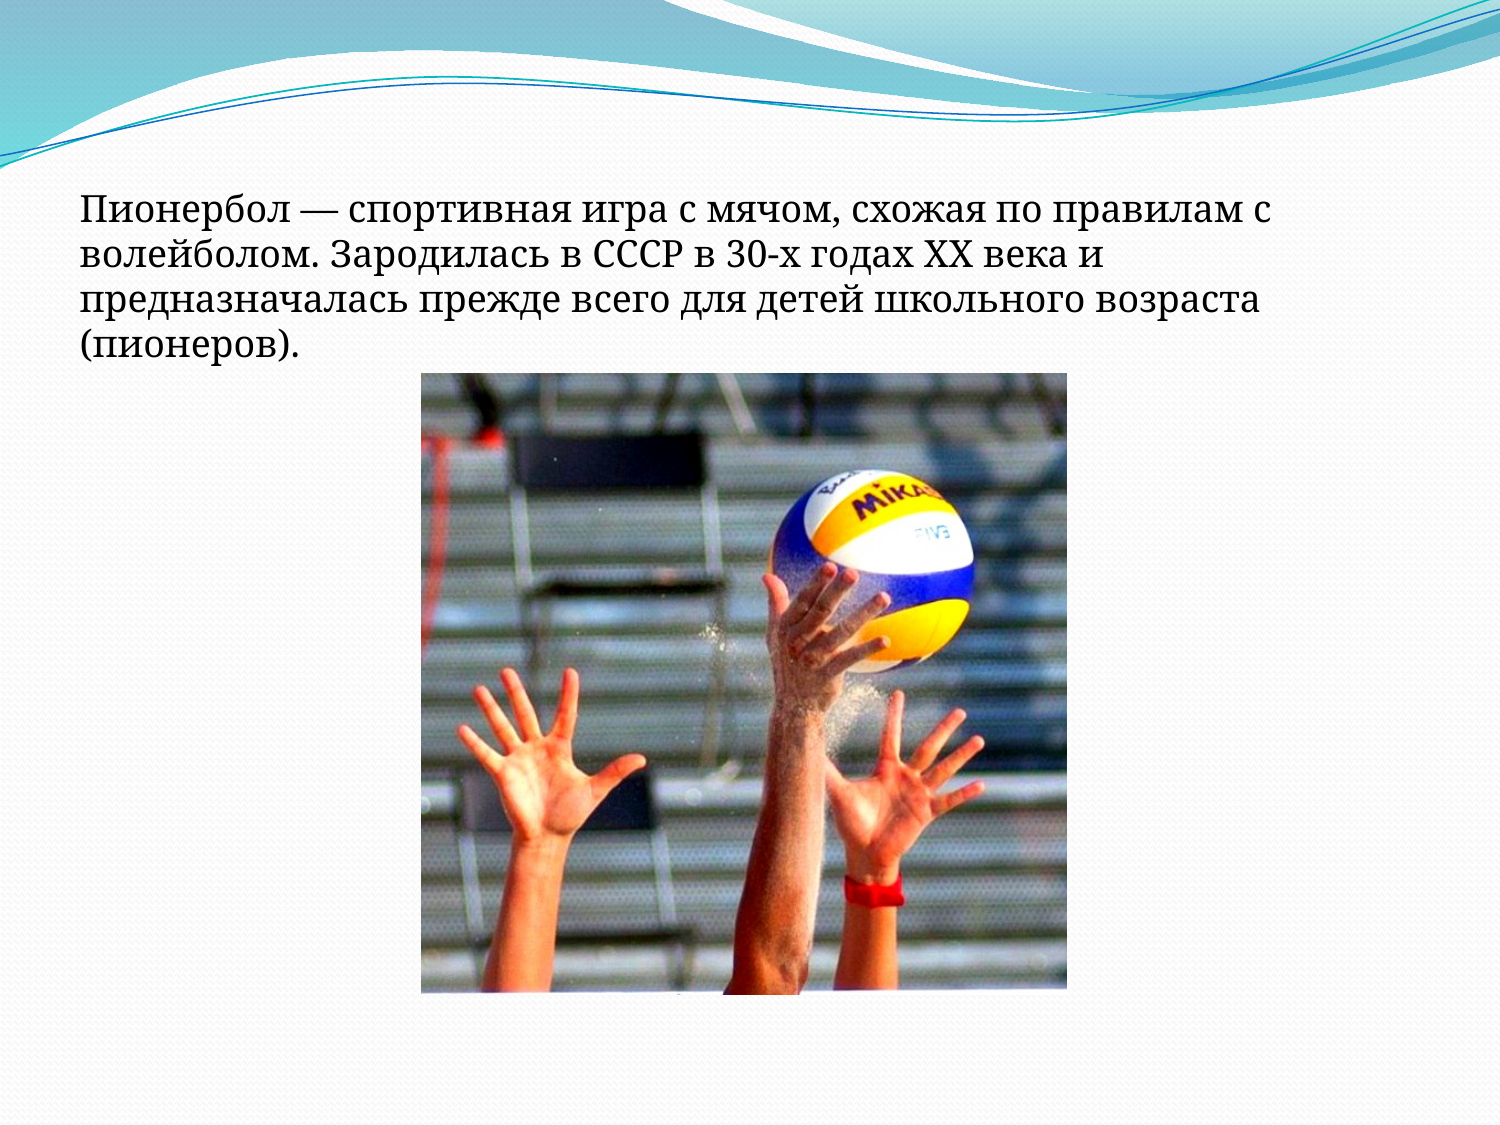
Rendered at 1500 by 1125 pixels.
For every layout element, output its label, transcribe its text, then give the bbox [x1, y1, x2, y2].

text_box Пионербол — спортивная игра с мячом, схожая по правилам с волейболом. Зародилась в СССР в 30-х годах XX века и предназначалась прежде всего для детей школьного возраста (пионеров). [64, 177, 1424, 373]
picture [421, 373, 1067, 995]
